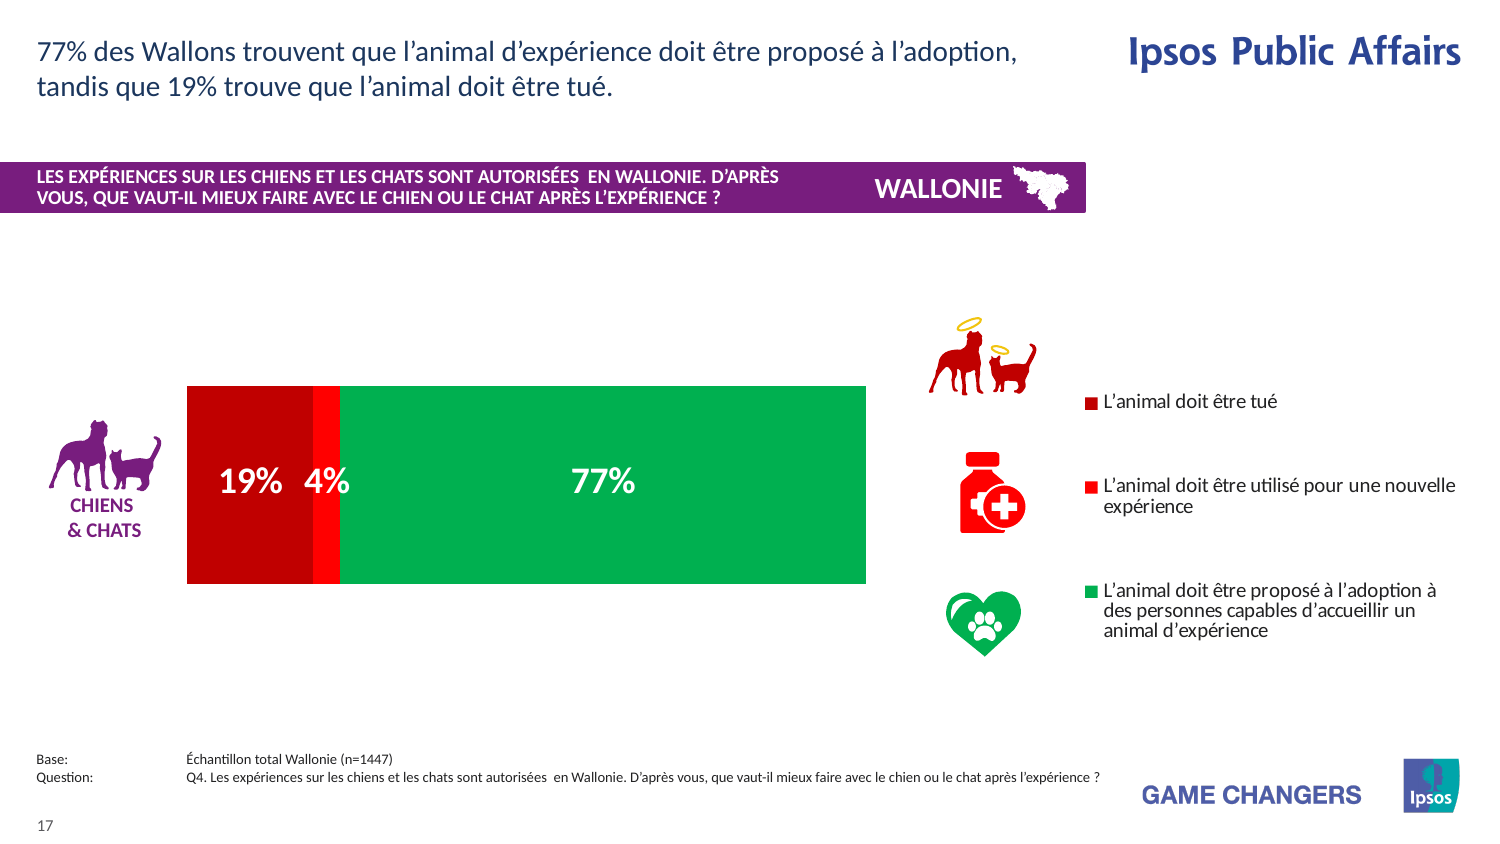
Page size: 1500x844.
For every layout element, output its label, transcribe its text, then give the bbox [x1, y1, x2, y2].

text_box Base: Échantillon total Wallonie (n=1447) Question: Q4. Les expériences sur les chiens et les chats sont autorisées en Wallonie. D’après vous, que vaut-il mieux faire avec le chien ou le chat après l’expérience ? [21, 742, 1139, 796]
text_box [13, 419, 195, 543]
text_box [937, 583, 1030, 658]
list 77% des Wallons trouvent que l’animal d’expérience doit être proposé à l’adoption, tandis que 19% trouve que l’animal doit être tué. [36, 32, 1087, 121]
text_box WALLONIE [789, 169, 1003, 205]
picture [1142, 766, 1370, 813]
chart [159, 214, 1500, 756]
picture [1105, 18, 1488, 85]
picture [1397, 758, 1460, 813]
title LES EXPÉRIENCES SUR LES CHIENS ET LES CHATS SONT AUTORISÉES EN WALLONIE. D’APRÈS VOUS, QUE VAUT-IL MIEUX FAIRE AVEC LE CHIEN OU LE CHAT APRÈS L’EXPÉRIENCE ? [36, 166, 823, 196]
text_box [1012, 165, 1070, 211]
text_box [960, 451, 1027, 534]
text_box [928, 320, 1038, 396]
